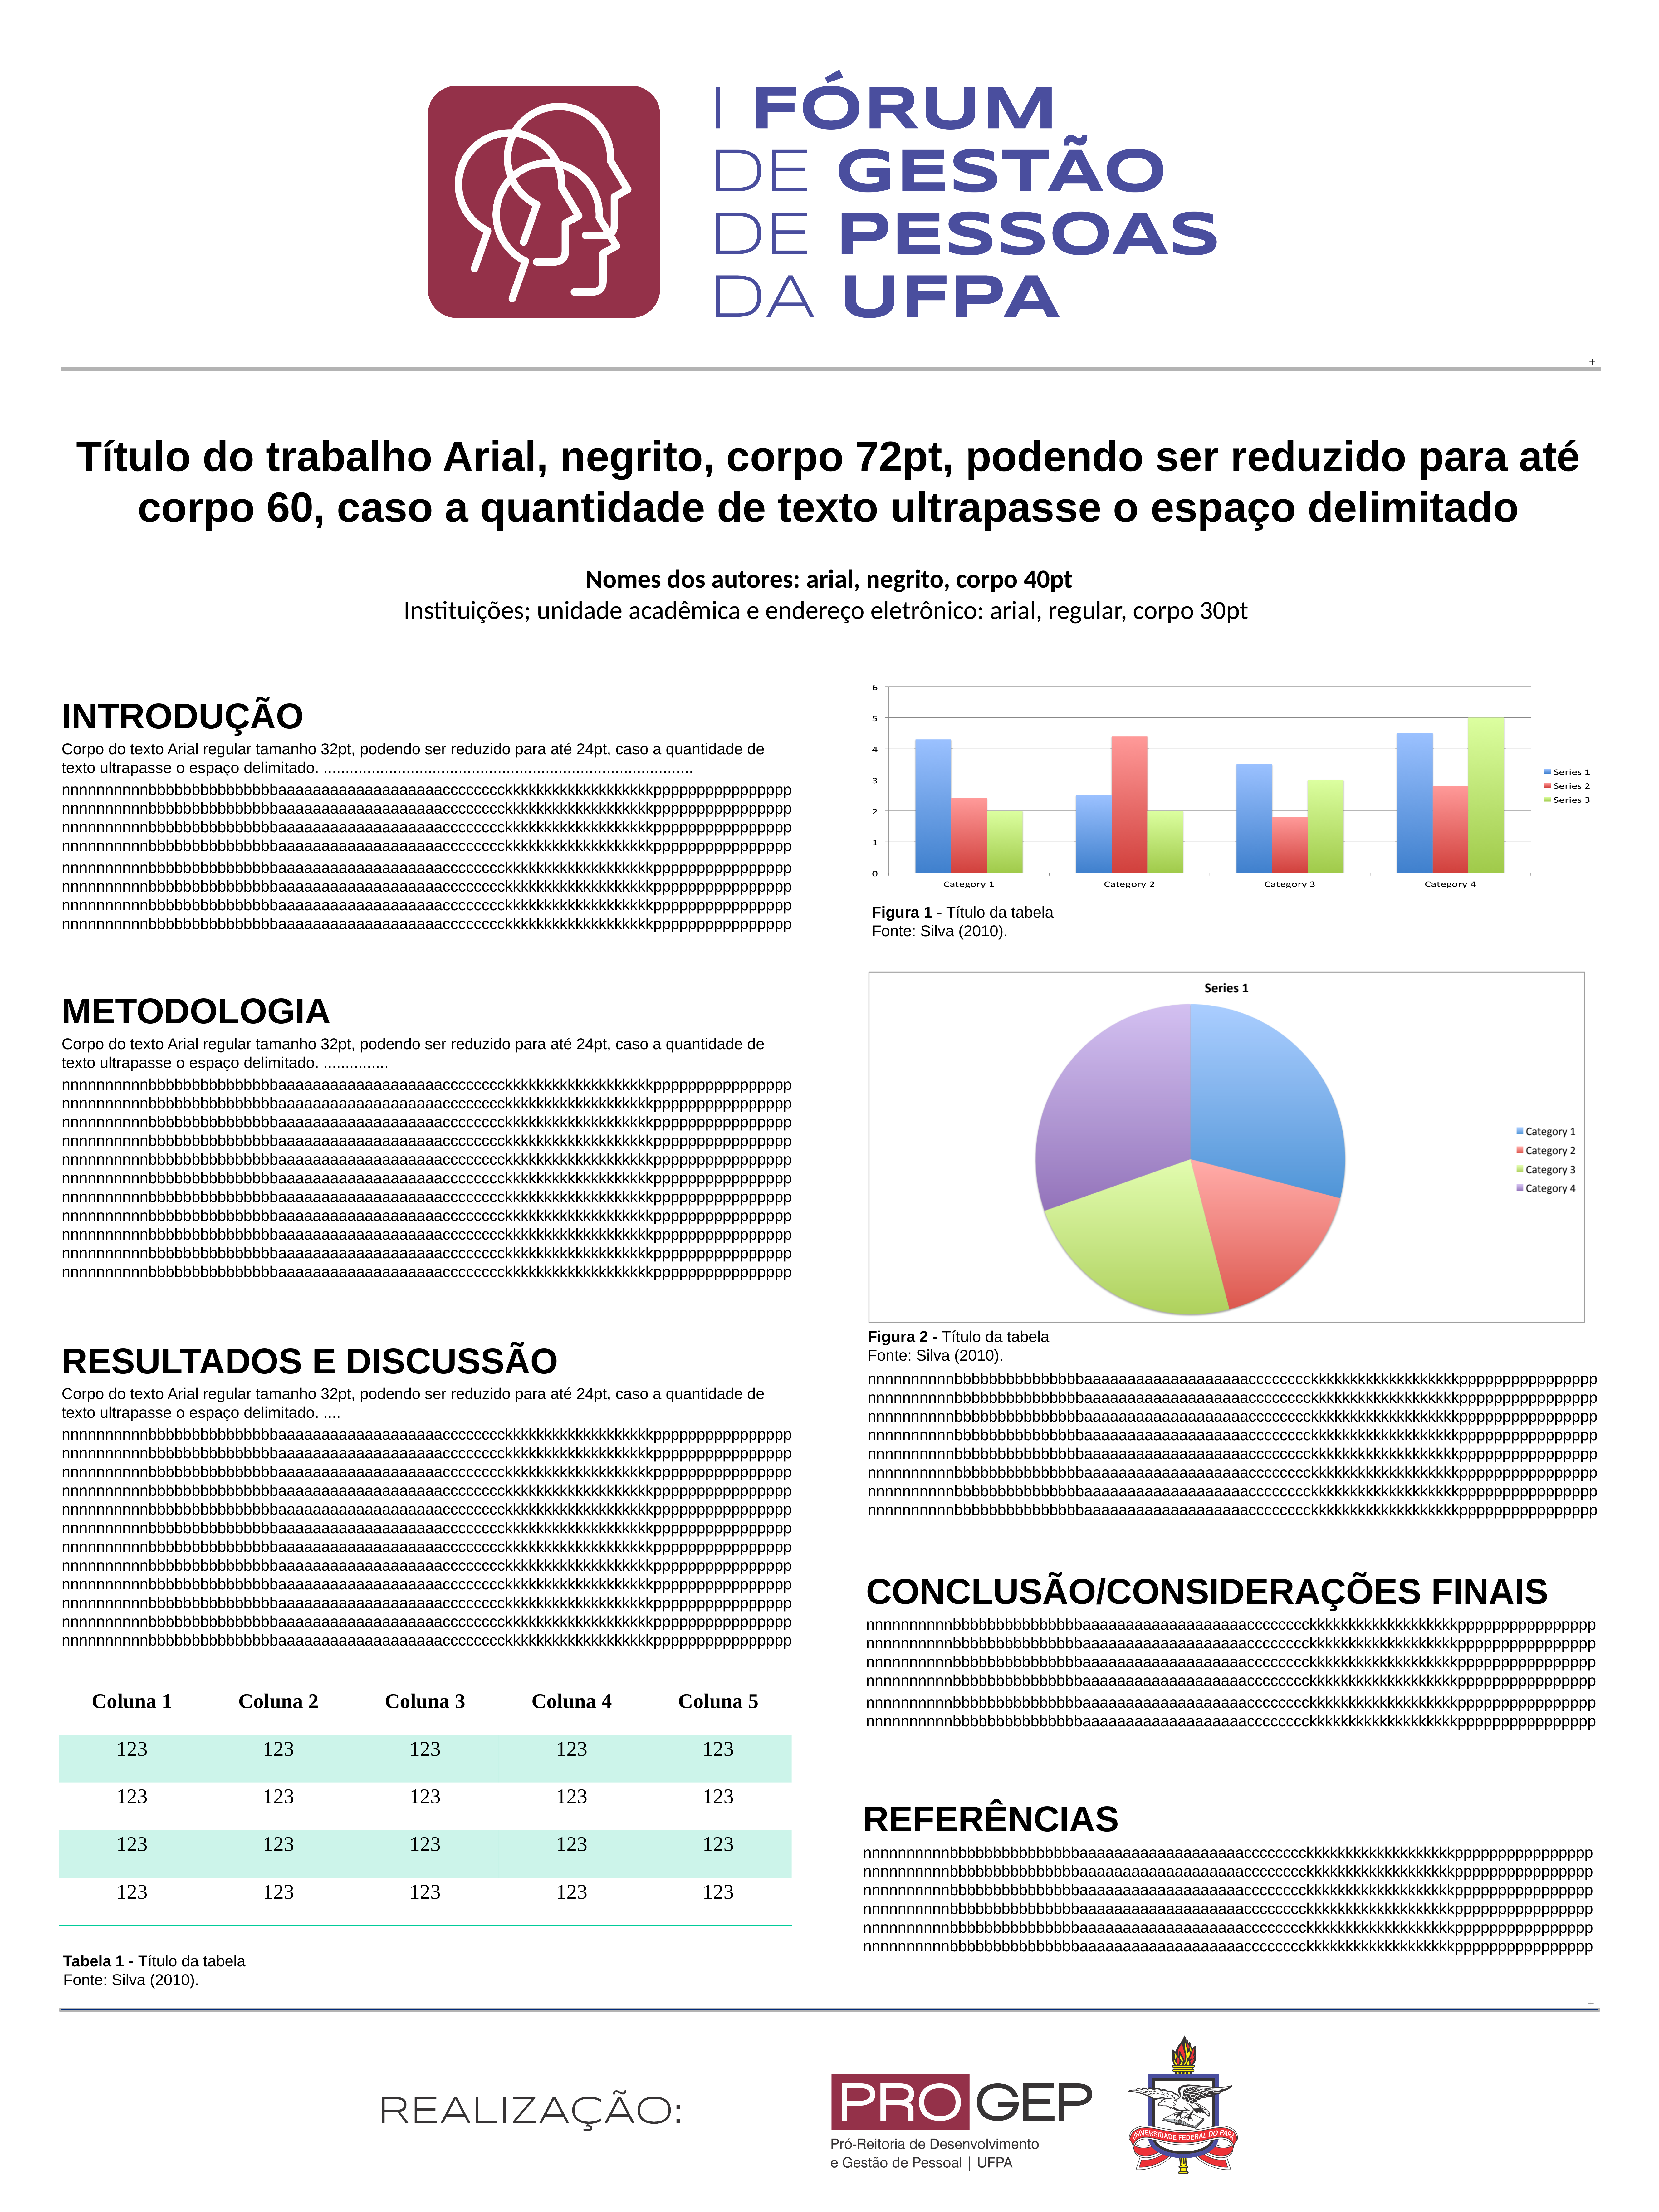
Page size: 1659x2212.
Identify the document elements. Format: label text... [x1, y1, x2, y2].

table_cell 123 [645, 1783, 792, 1830]
table_cell 123 [645, 1878, 792, 1925]
text_box Nomes dos autores: arial, negrito, corpo 40pt Instituições; unidade acadêmica e endereço eletrônico: arial, regular, corpo 30pt [124, 536, 1535, 650]
table_cell 123 [352, 1735, 498, 1783]
table_cell 123 [498, 1878, 645, 1925]
table_cell 123 [645, 1735, 792, 1783]
table_cell 123 [59, 1878, 205, 1925]
table_header Coluna 3 [352, 1687, 498, 1735]
table_header Coluna 2 [205, 1687, 352, 1735]
table_header Coluna 5 [645, 1687, 792, 1735]
table_header Coluna 1 [59, 1687, 205, 1735]
table_cell 123 [205, 1735, 352, 1783]
table_cell 123 [205, 1783, 352, 1830]
text_box nnnnnnnnnnbbbbbbbbbbbbbbbaaaaaaaaaaaaaaaaaaacccccccckkkkkkkkkkkkkkkkkkkpppppppppppppppp nnnnnnnnnnbbbbbbbbbbbbbbbaaaaaaaaaaaaaaaaaaacccccccckkkkkkkkkkkkkkkkkkkpppppppppppppppp nnnnnnnnnnbbbbbbbbbbbbbbbaaaaaaaaaaaaaaaaaaacccccccckkkkkkkkkkkkkkkkkkkpppppppppppppppp nnnnnnnnnnbbbbbbbbbbbbbbbaaaaaaaaaaaaaaaaaaacccccccckkkkkkkkkkkkkkkkkkkpppppppppppppppp nnnnnnnnnnbbbbbbbbbbbbbbbaaaaaaaaaaaaaaaaaaacccccccckkkkkkkkkkkkkkkkkkkpppppppppppppppp nnnnnnnnnnbbbbbbbbbbbbbbbaaaaaaaaaaaaaaaaaaacccccccckkkkkkkkkkkkkkkkkkkpppppppppppppppp nnnnnnnnnnbbbbbbbbbbbbbbbaaaaaaaaaaaaaaaaaaacccccccckkkkkkkkkkkkkkkkkkkpppppppppppppppp nnnnnnnnnnbbbbbbbbbbbbbbbaaaaaaaaaaaaaaaaaaacccccccckkkkkkkkkkkkkkkkkkkpppppppppppppppp [863, 1366, 1659, 1521]
table_cell 123 [352, 1830, 498, 1878]
text_box INTRODUÇÃO Corpo do texto Arial regular tamanho 32pt, podendo ser reduzido para até 24pt, caso a quantidade de texto ultrapasse o espaço delimitado. ..................................................................................... nnnnnnnnnnbbbbbbbbbbbbbbbaaaaaaaaaaaaaaaaaaacccccccckkkkkkkkkkkkkkkkkkkpppppppppppppppp nnnnnnnnnnbbbbbbbbbbbbbbbaaaaaaaaaaaaaaaaaaacccccccckkkkkkkkkkkkkkkkkkkpppppppppppppppp nnnnnnnnnnbbbbbbbbbbbbbbbaaaaaaaaaaaaaaaaaaacccccccckkkkkkkkkkkkkkkkkkkpppppppppppppppp nnnnnnnnnnbbbbbbbbbbbbbbbaaaaaaaaaaaaaaaaaaacccccccckkkkkkkkkkkkkkkkkkkpppppppppppppppp nnnnnnnnnnbbbbbbbbbbbbbbbaaaaaaaaaaaaaaaaaaacccccccckkkkkkkkkkkkkkkkkkkpppppppppppppppp nnnnnnnnnnbbbbbbbbbbbbbbbaaaaaaaaaaaaaaaaaaacccccccckkkkkkkkkkkkkkkkkkkpppppppppppppppp nnnnnnnnnnbbbbbbbbbbbbbbbaaaaaaaaaaaaaaaaaaacccccccckkkkkkkkkkkkkkkkkkkpppppppppppppppp nnnnnnnnnnbbbbbbbbbbbbbbbaaaaaaaaaaaaaaaaaaacccccccckkkkkkkkkkkkkkkkkkkpppppppppppppppp [61, 693, 799, 943]
table_cell 123 [205, 1830, 352, 1878]
table_cell 123 [59, 1830, 205, 1878]
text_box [866, 970, 1586, 1324]
text_box Tabela 1 - Título da tabela Fonte: Silva (2010). [59, 1948, 277, 1991]
table_cell 123 [59, 1783, 205, 1830]
text_box CONCLUSÃO/CONSIDERAÇÕES FINAIS nnnnnnnnnnbbbbbbbbbbbbbbbaaaaaaaaaaaaaaaaaaacccccccckkkkkkkkkkkkkkkkkkkpppppppppppppppp nnnnnnnnnnbbbbbbbbbbbbbbbaaaaaaaaaaaaaaaaaaacccccccckkkkkkkkkkkkkkkkkkkpppppppppppppppp nnnnnnnnnnbbbbbbbbbbbbbbbaaaaaaaaaaaaaaaaaaacccccccckkkkkkkkkkkkkkkkkkkpppppppppppppppp nnnnnnnnnnbbbbbbbbbbbbbbbaaaaaaaaaaaaaaaaaaacccccccckkkkkkkkkkkkkkkkkkkpppppppppppppppp nnnnnnnnnnbbbbbbbbbbbbbbbaaaaaaaaaaaaaaaaaaacccccccckkkkkkkkkkkkkkkkkkkpppppppppppppppp nnnnnnnnnnbbbbbbbbbbbbbbbaaaaaaaaaaaaaaaaaaacccccccckkkkkkkkkkkkkkkkkkkpppppppppppppppp [866, 1568, 1603, 1784]
text_box REFERÊNCIAS nnnnnnnnnnbbbbbbbbbbbbbbbaaaaaaaaaaaaaaaaaaacccccccckkkkkkkkkkkkkkkkkkkpppppppppppppppp nnnnnnnnnnbbbbbbbbbbbbbbbaaaaaaaaaaaaaaaaaaacccccccckkkkkkkkkkkkkkkkkkkpppppppppppppppp nnnnnnnnnnbbbbbbbbbbbbbbbaaaaaaaaaaaaaaaaaaacccccccckkkkkkkkkkkkkkkkkkkpppppppppppppppp nnnnnnnnnnbbbbbbbbbbbbbbbaaaaaaaaaaaaaaaaaaacccccccckkkkkkkkkkkkkkkkkkkpppppppppppppppp nnnnnnnnnnbbbbbbbbbbbbbbbaaaaaaaaaaaaaaaaaaacccccccckkkkkkkkkkkkkkkkkkkpppppppppppppppp nnnnnnnnnnbbbbbbbbbbbbbbbaaaaaaaaaaaaaaaaaaacccccccckkkkkkkkkkkkkkkkkkkpppppppppppppppp [863, 1792, 1600, 2007]
text_box Figura 1 - Título da tabela Fonte: Silva (2010). [867, 900, 1086, 942]
text_box Título do trabalho Arial, negrito, corpo 72pt, podendo ser reduzido para até corpo 60, caso a quantidade de texto ultrapasse o espaço delimitado [59, 426, 1600, 540]
picture [427, 69, 1217, 318]
text_box Figura 2 - Título da tabela Fonte: Silva (2010). [863, 1324, 1082, 1366]
text_box + [61, 367, 1600, 370]
table_cell 123 [498, 1830, 645, 1878]
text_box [865, 677, 1602, 893]
picture [382, 2035, 1238, 2174]
table_cell 123 [498, 1735, 645, 1783]
table_cell 123 [352, 1878, 498, 1925]
table_cell 123 [59, 1735, 205, 1783]
table_cell 123 [352, 1783, 498, 1830]
table_header Coluna 4 [498, 1687, 645, 1735]
table_cell 123 [645, 1830, 792, 1878]
text_box METODOLOGIA Corpo do texto Arial regular tamanho 32pt, podendo ser reduzido para até 24pt, caso a quantidade de texto ultrapasse o espaço delimitado. ............... nnnnnnnnnnbbbbbbbbbbbbbbbaaaaaaaaaaaaaaaaaaacccccccckkkkkkkkkkkkkkkkkkkpppppppppppppppp nnnnnnnnnnbbbbbbbbbbbbbbbaaaaaaaaaaaaaaaaaaacccccccckkkkkkkkkkkkkkkkkkkpppppppppppppppp nnnnnnnnnnbbbbbbbbbbbbbbbaaaaaaaaaaaaaaaaaaacccccccckkkkkkkkkkkkkkkkkkkpppppppppppppppp nnnnnnnnnnbbbbbbbbbbbbbbbaaaaaaaaaaaaaaaaaaacccccccckkkkkkkkkkkkkkkkkkkpppppppppppppppp nnnnnnnnnnbbbbbbbbbbbbbbbaaaaaaaaaaaaaaaaaaacccccccckkkkkkkkkkkkkkkkkkkpppppppppppppppp nnnnnnnnnnbbbbbbbbbbbbbbbaaaaaaaaaaaaaaaaaaacccccccckkkkkkkkkkkkkkkkkkkpppppppppppppppp nnnnnnnnnnbbbbbbbbbbbbbbbaaaaaaaaaaaaaaaaaaacccccccckkkkkkkkkkkkkkkkkkkpppppppppppppppp nnnnnnnnnnbbbbbbbbbbbbbbbaaaaaaaaaaaaaaaaaaacccccccckkkkkkkkkkkkkkkkkkkpppppppppppppppp nnnnnnnnnnbbbbbbbbbbbbbbbaaaaaaaaaaaaaaaaaaacccccccckkkkkkkkkkkkkkkkkkkpppppppppppppppp nnnnnnnnnnbbbbbbbbbbbbbbbaaaaaaaaaaaaaaaaaaacccccccckkkkkkkkkkkkkkkkkkkpppppppppppppppp nnnnnnnnnnbbbbbbbbbbbbbbbaaaaaaaaaaaaaaaaaaacccccccckkkkkkkkkkkkkkkkkkkpppppppppppppppp [61, 988, 799, 1338]
text_box + [60, 2009, 1599, 2011]
text_box RESULTADOS E DISCUSSÃO Corpo do texto Arial regular tamanho 32pt, podendo ser reduzido para até 24pt, caso a quantidade de texto ultrapasse o espaço delimitado. .... nnnnnnnnnnbbbbbbbbbbbbbbbaaaaaaaaaaaaaaaaaaacccccccckkkkkkkkkkkkkkkkkkkpppppppppppppppp nnnnnnnnnnbbbbbbbbbbbbbbbaaaaaaaaaaaaaaaaaaacccccccckkkkkkkkkkkkkkkkkkkpppppppppppppppp nnnnnnnnnnbbbbbbbbbbbbbbbaaaaaaaaaaaaaaaaaaacccccccckkkkkkkkkkkkkkkkkkkpppppppppppppppp nnnnnnnnnnbbbbbbbbbbbbbbbaaaaaaaaaaaaaaaaaaacccccccckkkkkkkkkkkkkkkkkkkpppppppppppppppp nnnnnnnnnnbbbbbbbbbbbbbbbaaaaaaaaaaaaaaaaaaacccccccckkkkkkkkkkkkkkkkkkkpppppppppppppppp nnnnnnnnnnbbbbbbbbbbbbbbbaaaaaaaaaaaaaaaaaaacccccccckkkkkkkkkkkkkkkkkkkpppppppppppppppp nnnnnnnnnnbbbbbbbbbbbbbbbaaaaaaaaaaaaaaaaaaacccccccckkkkkkkkkkkkkkkkkkkpppppppppppppppp nnnnnnnnnnbbbbbbbbbbbbbbbaaaaaaaaaaaaaaaaaaacccccccckkkkkkkkkkkkkkkkkkkpppppppppppppppp nnnnnnnnnnbbbbbbbbbbbbbbbaaaaaaaaaaaaaaaaaaacccccccckkkkkkkkkkkkkkkkkkkpppppppppppppppp nnnnnnnnnnbbbbbbbbbbbbbbbaaaaaaaaaaaaaaaaaaacccccccckkkkkkkkkkkkkkkkkkkpppppppppppppppp nnnnnnnnnnbbbbbbbbbbbbbbbaaaaaaaaaaaaaaaaaaacccccccckkkkkkkkkkkkkkkkkkkpppppppppppppppp nnnnnnnnnnbbbbbbbbbbbbbbbaaaaaaaaaaaaaaaaaaacccccccckkkkkkkkkkkkkkkkkkkpppppppppppppppp [61, 1338, 799, 1673]
table_cell 123 [498, 1783, 645, 1830]
table_cell 123 [205, 1878, 352, 1925]
